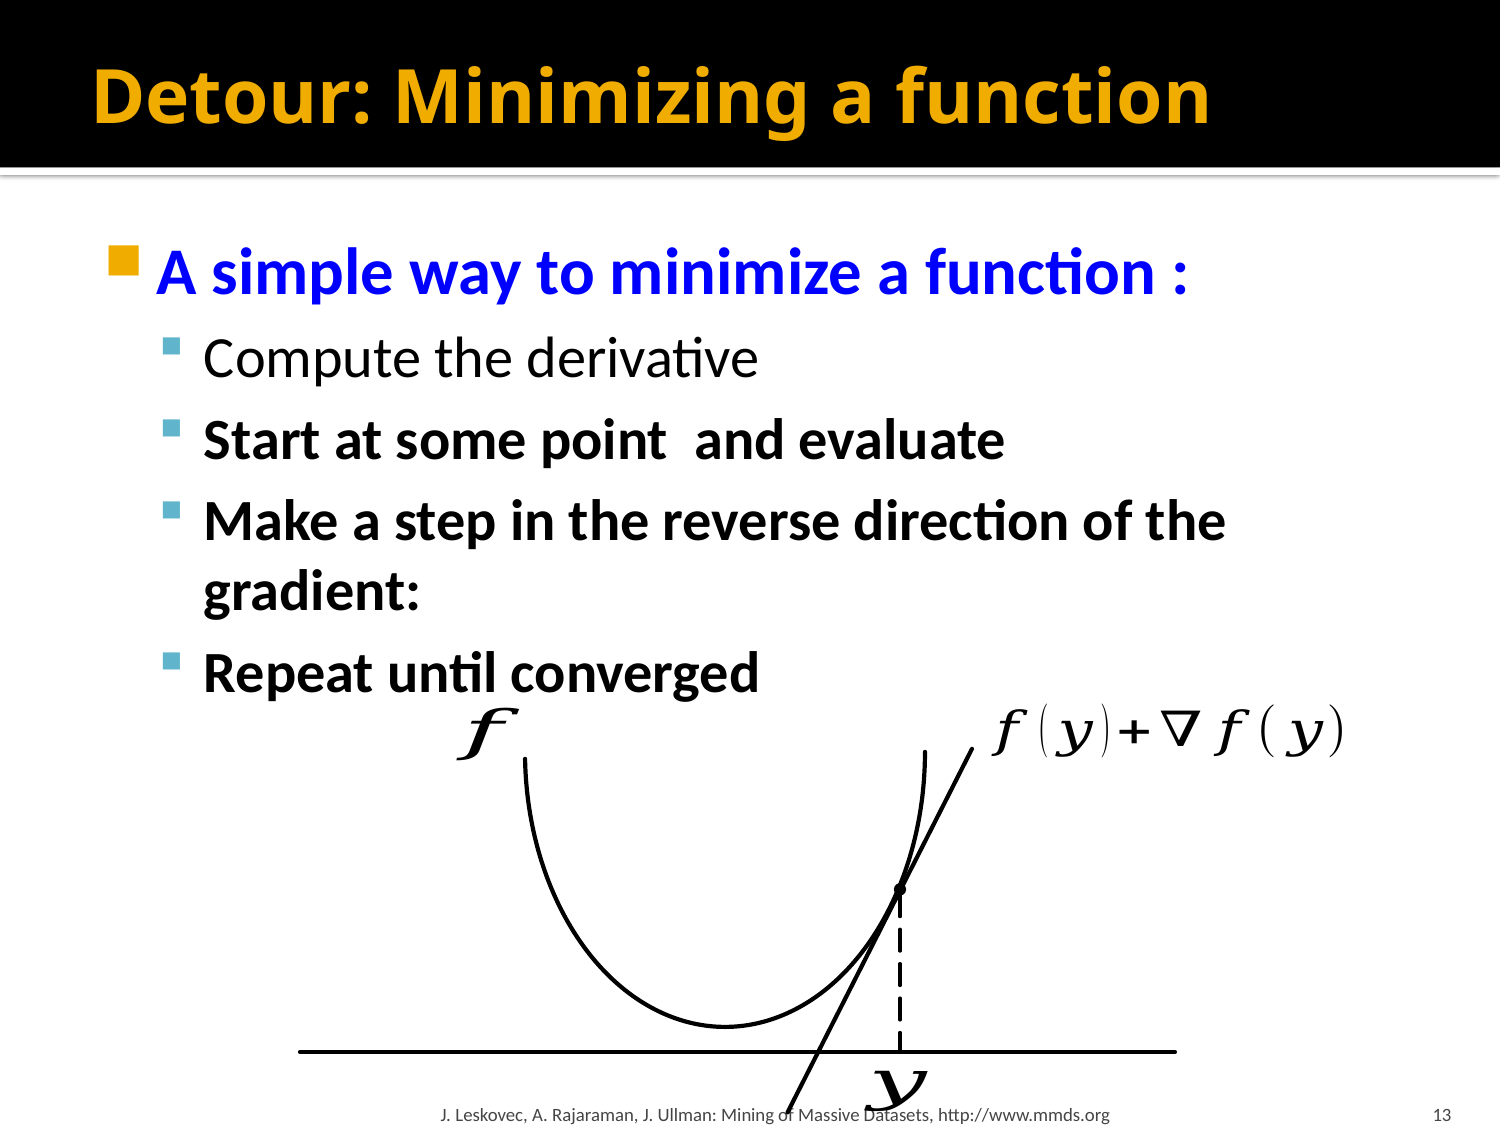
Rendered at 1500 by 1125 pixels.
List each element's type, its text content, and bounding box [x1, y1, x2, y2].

footer J. Leskovec, A. Rajaraman, J. Ullman: Mining of Massive Datasets, http://www.mmds.org [433, 1121, 1337, 1125]
slide_number 13 [1345, 1080, 1467, 1125]
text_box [299, 476, 1350, 1113]
title Detour: Minimizing a function [75, 12, 1425, 175]
